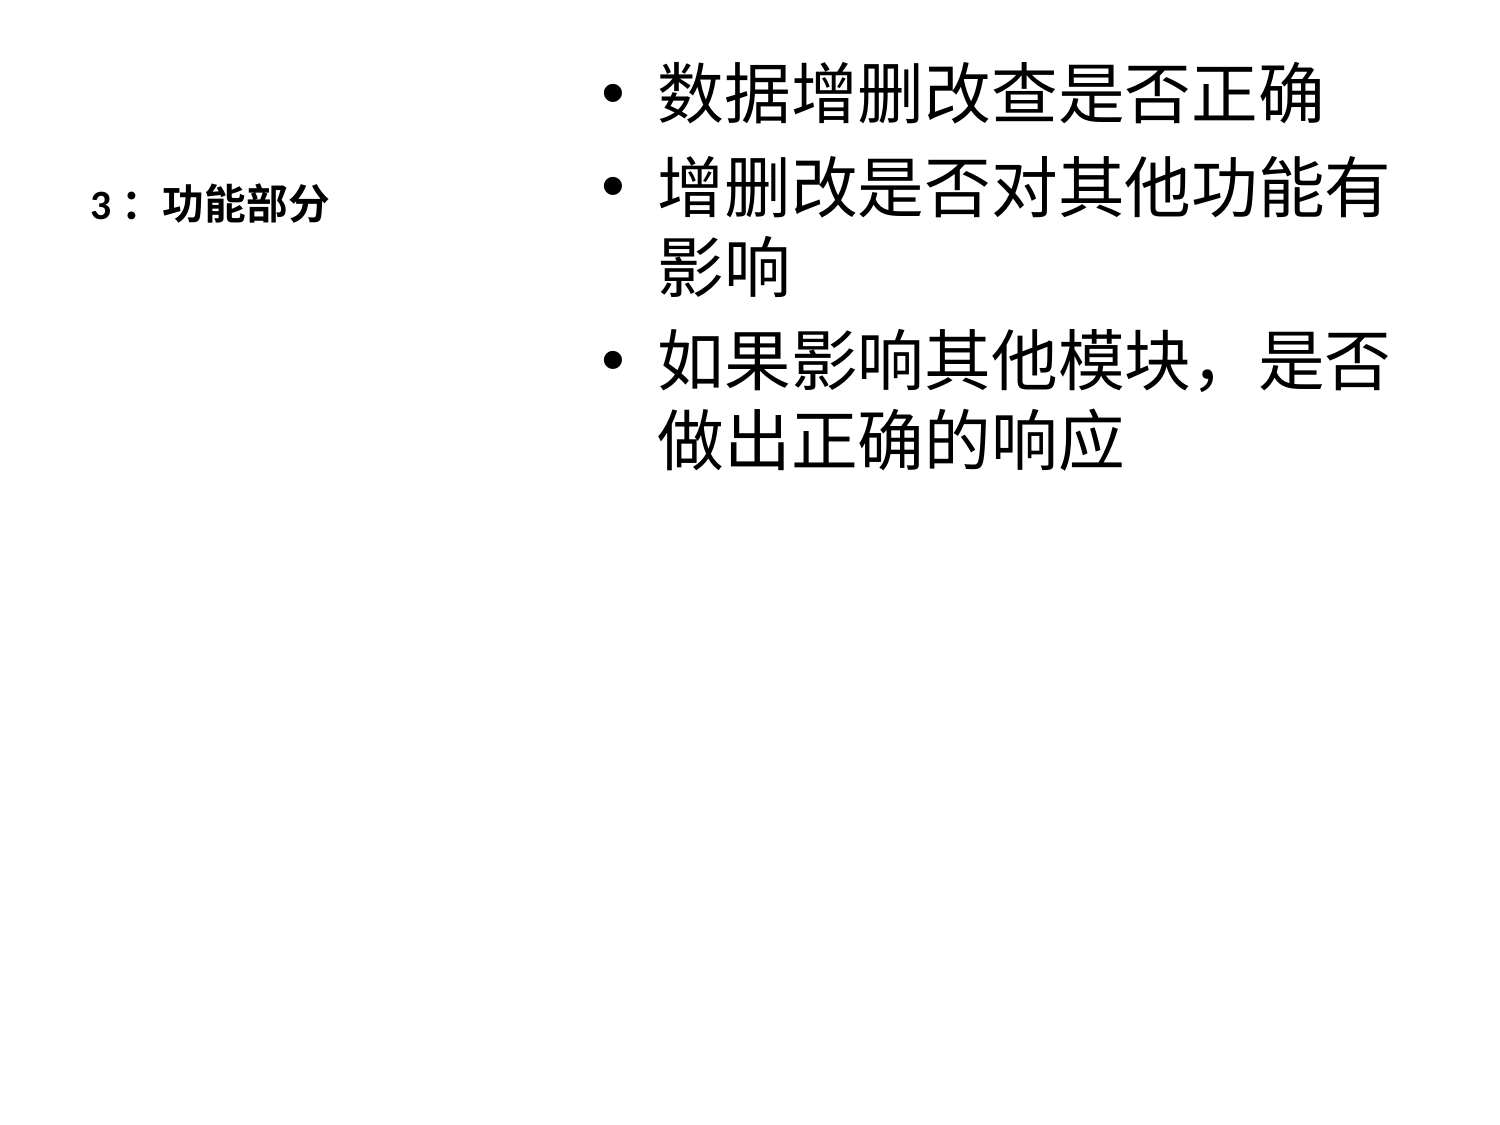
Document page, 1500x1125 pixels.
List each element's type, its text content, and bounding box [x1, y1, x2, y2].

list 数据增删改查是否正确 增删改是否对其他功能有影响 如果影响其他模块，是否做出正确的响应 [586, 44, 1425, 1005]
title 3：功能部分 [75, 44, 569, 236]
